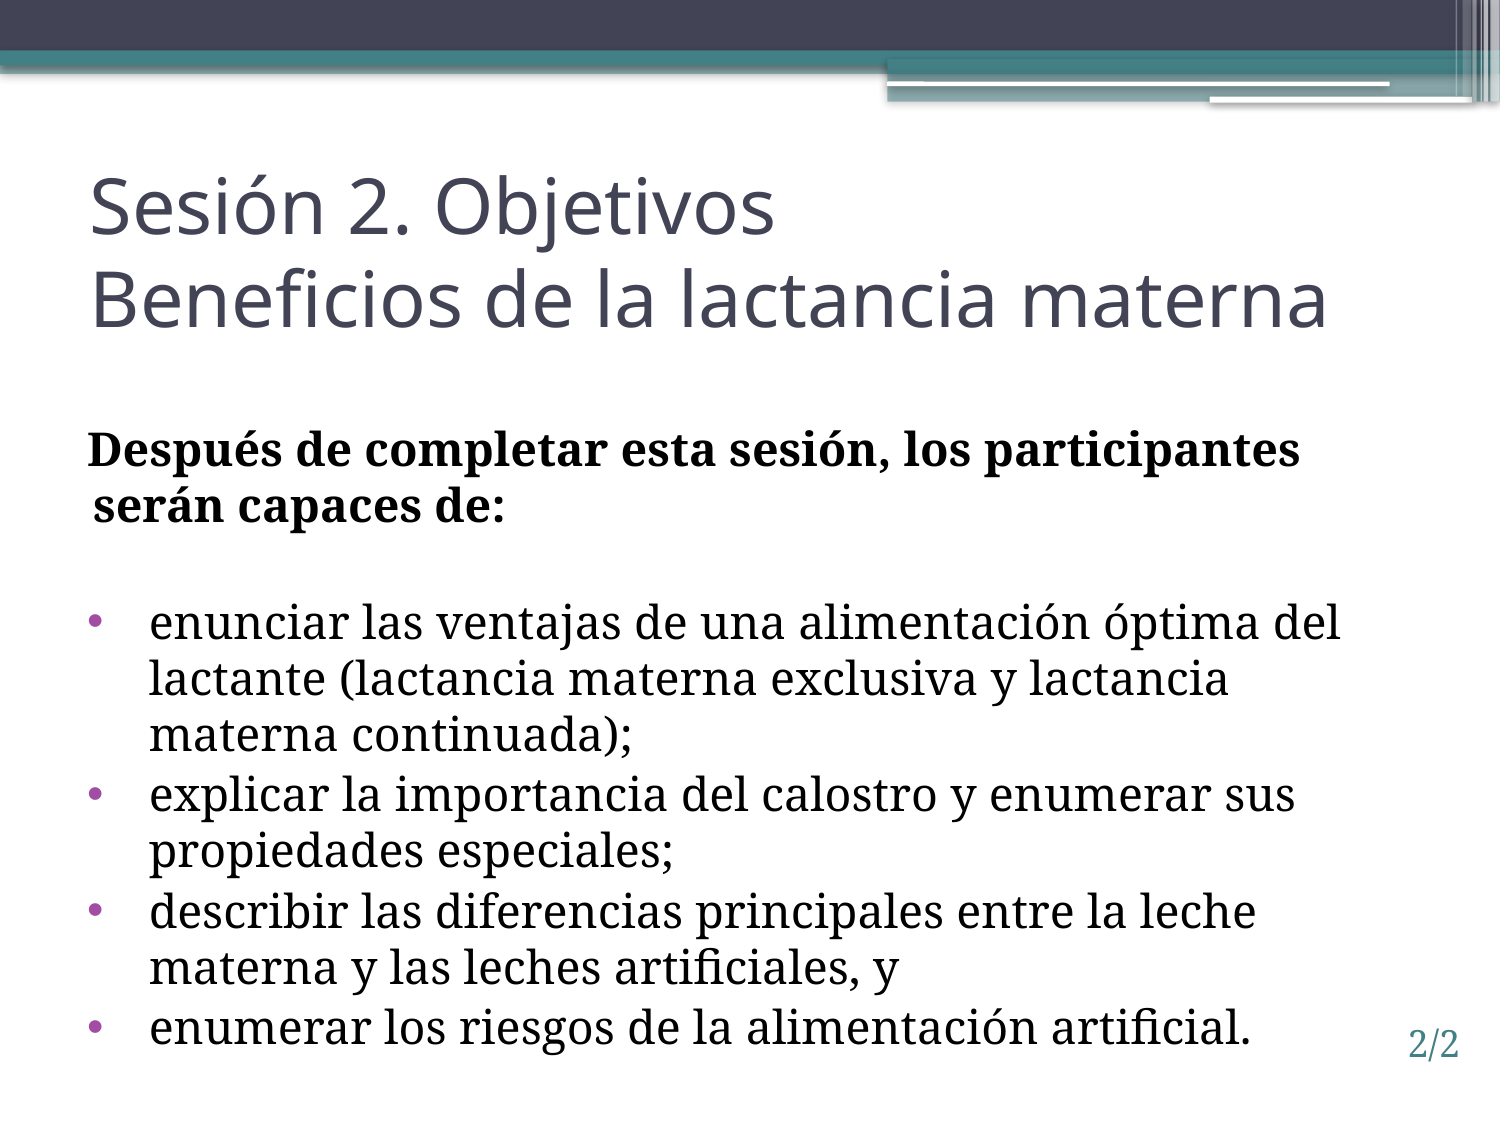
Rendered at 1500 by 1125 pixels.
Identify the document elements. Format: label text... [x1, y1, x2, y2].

title Sesión 2. Objetivos Beneficios de la lactancia materna [75, 112, 1425, 388]
list Después de completar esta sesión, los participantes serán capaces de: enunciar las ventajas de una alimentación óptima del lactante (lactancia materna exclusiva y lactancia materna continuada); explicar la importancia del calostro y enumerar sus propiedades especiales; describir las diferencias principales entre la leche materna y las leches artificiales, y enumerar los riesgos de la alimentación artificial. [72, 412, 1423, 1063]
footer 2/2 [1262, 1012, 1475, 1088]
